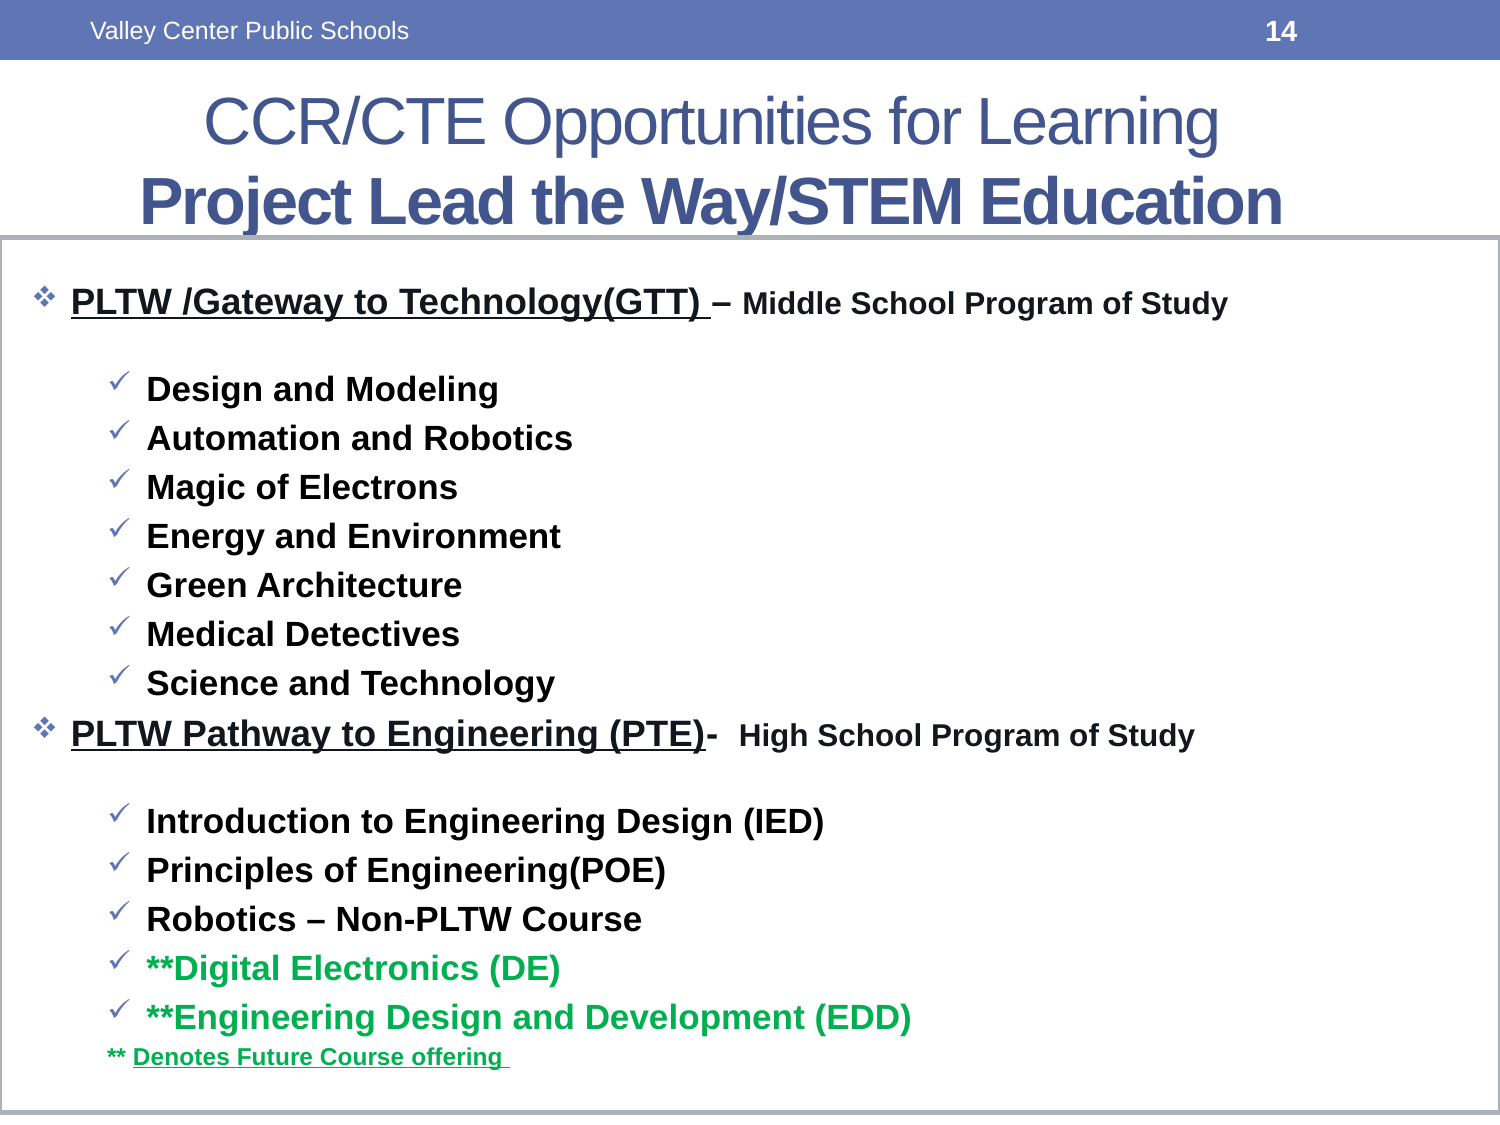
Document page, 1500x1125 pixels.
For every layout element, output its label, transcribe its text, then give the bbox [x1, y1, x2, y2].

slide_number Valley Center Public Schools [75, 3, 550, 57]
slide_number 14 [1250, 3, 1425, 57]
title CCR/CTE Opportunities for Learning Project Lead the Way/STEM Education [12, 12, 1413, 213]
list PLTW /Gateway to Technology(GTT) – Middle School Program of Study Design and Modeling Automation and Robotics Magic of Electrons Energy and Environment Green Architecture Medical Detectives Science and Technology PLTW Pathway to Engineering (PTE)- High School Program of Study Introduction to Engineering Design (IED) Principles of Engineering(POE) Robotics – Non-PLTW Course **Digital Electronics (DE) **Engineering Design and Development (EDD) ** Denotes Future Course offering [0, 235, 1500, 1115]
